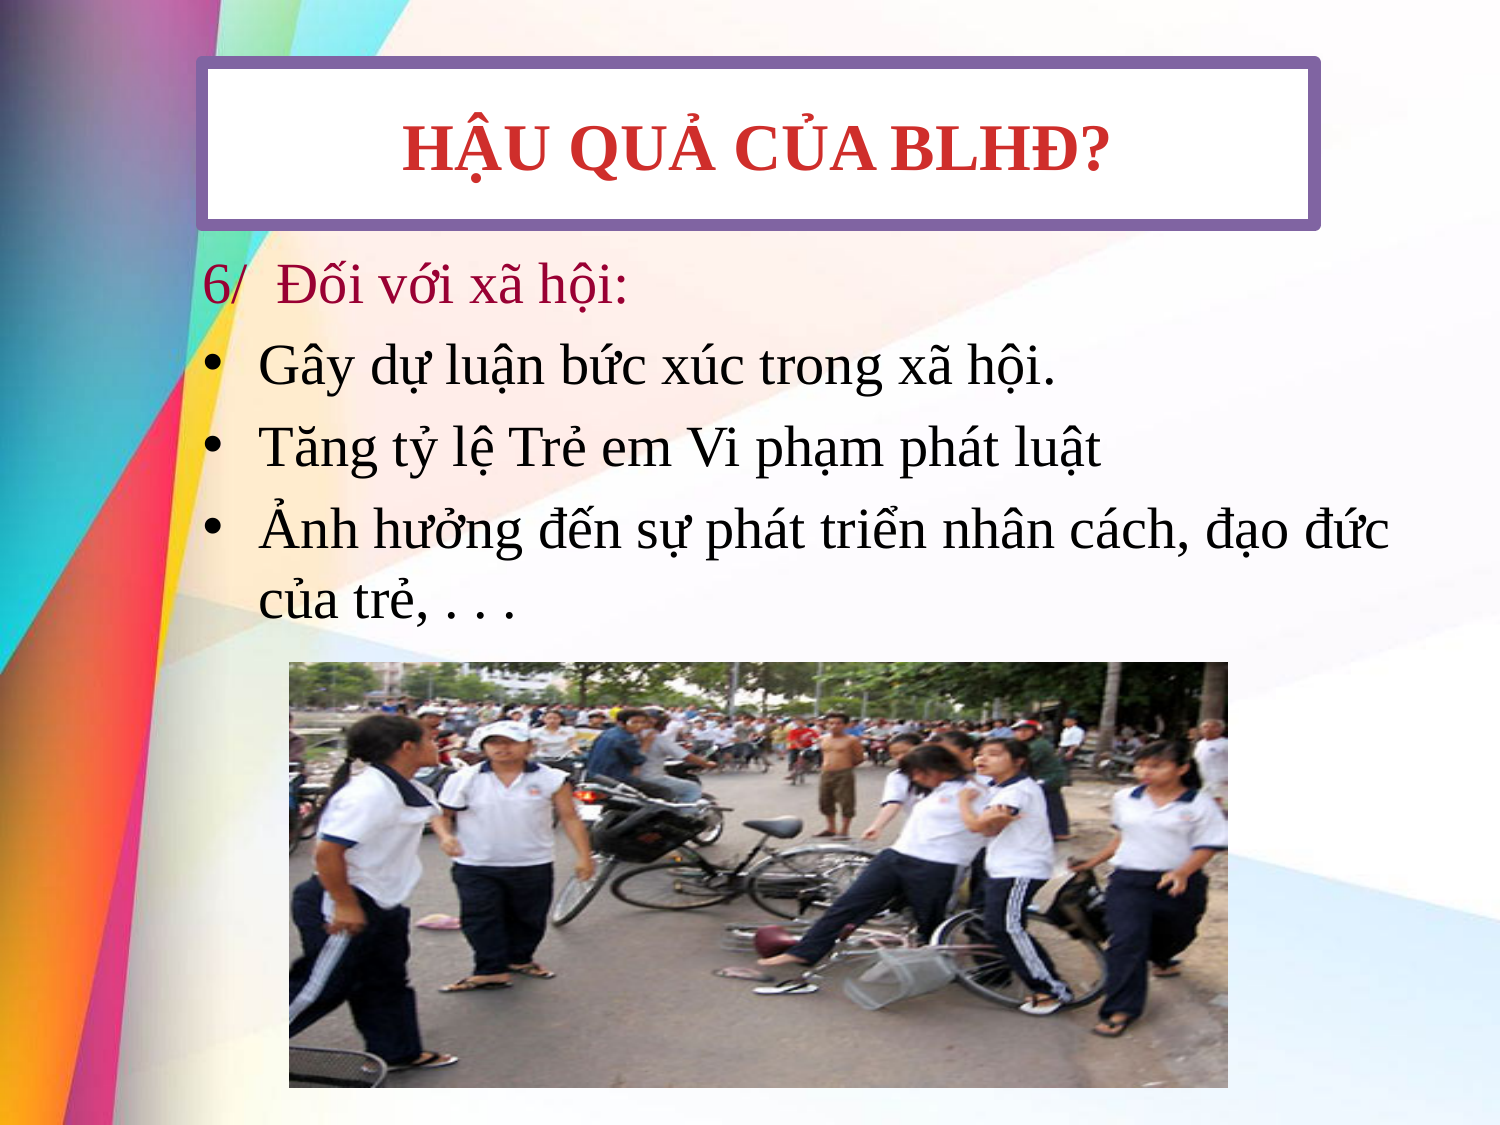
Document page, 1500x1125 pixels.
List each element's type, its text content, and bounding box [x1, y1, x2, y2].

text_box HẬU QUẢ CỦA BLHĐ? [200, 60, 1317, 227]
picture [0, 0, 1500, 1125]
list 6/ Đối với xã hội: Gây dự luận bức xúc trong xã hội. Tăng tỷ lệ Trẻ em Vi phạm phát luật Ảnh hưởng đến sự phát triển nhân cách, đạo đức của trẻ, . . . [187, 237, 1425, 1025]
text_box [725, 537, 775, 588]
